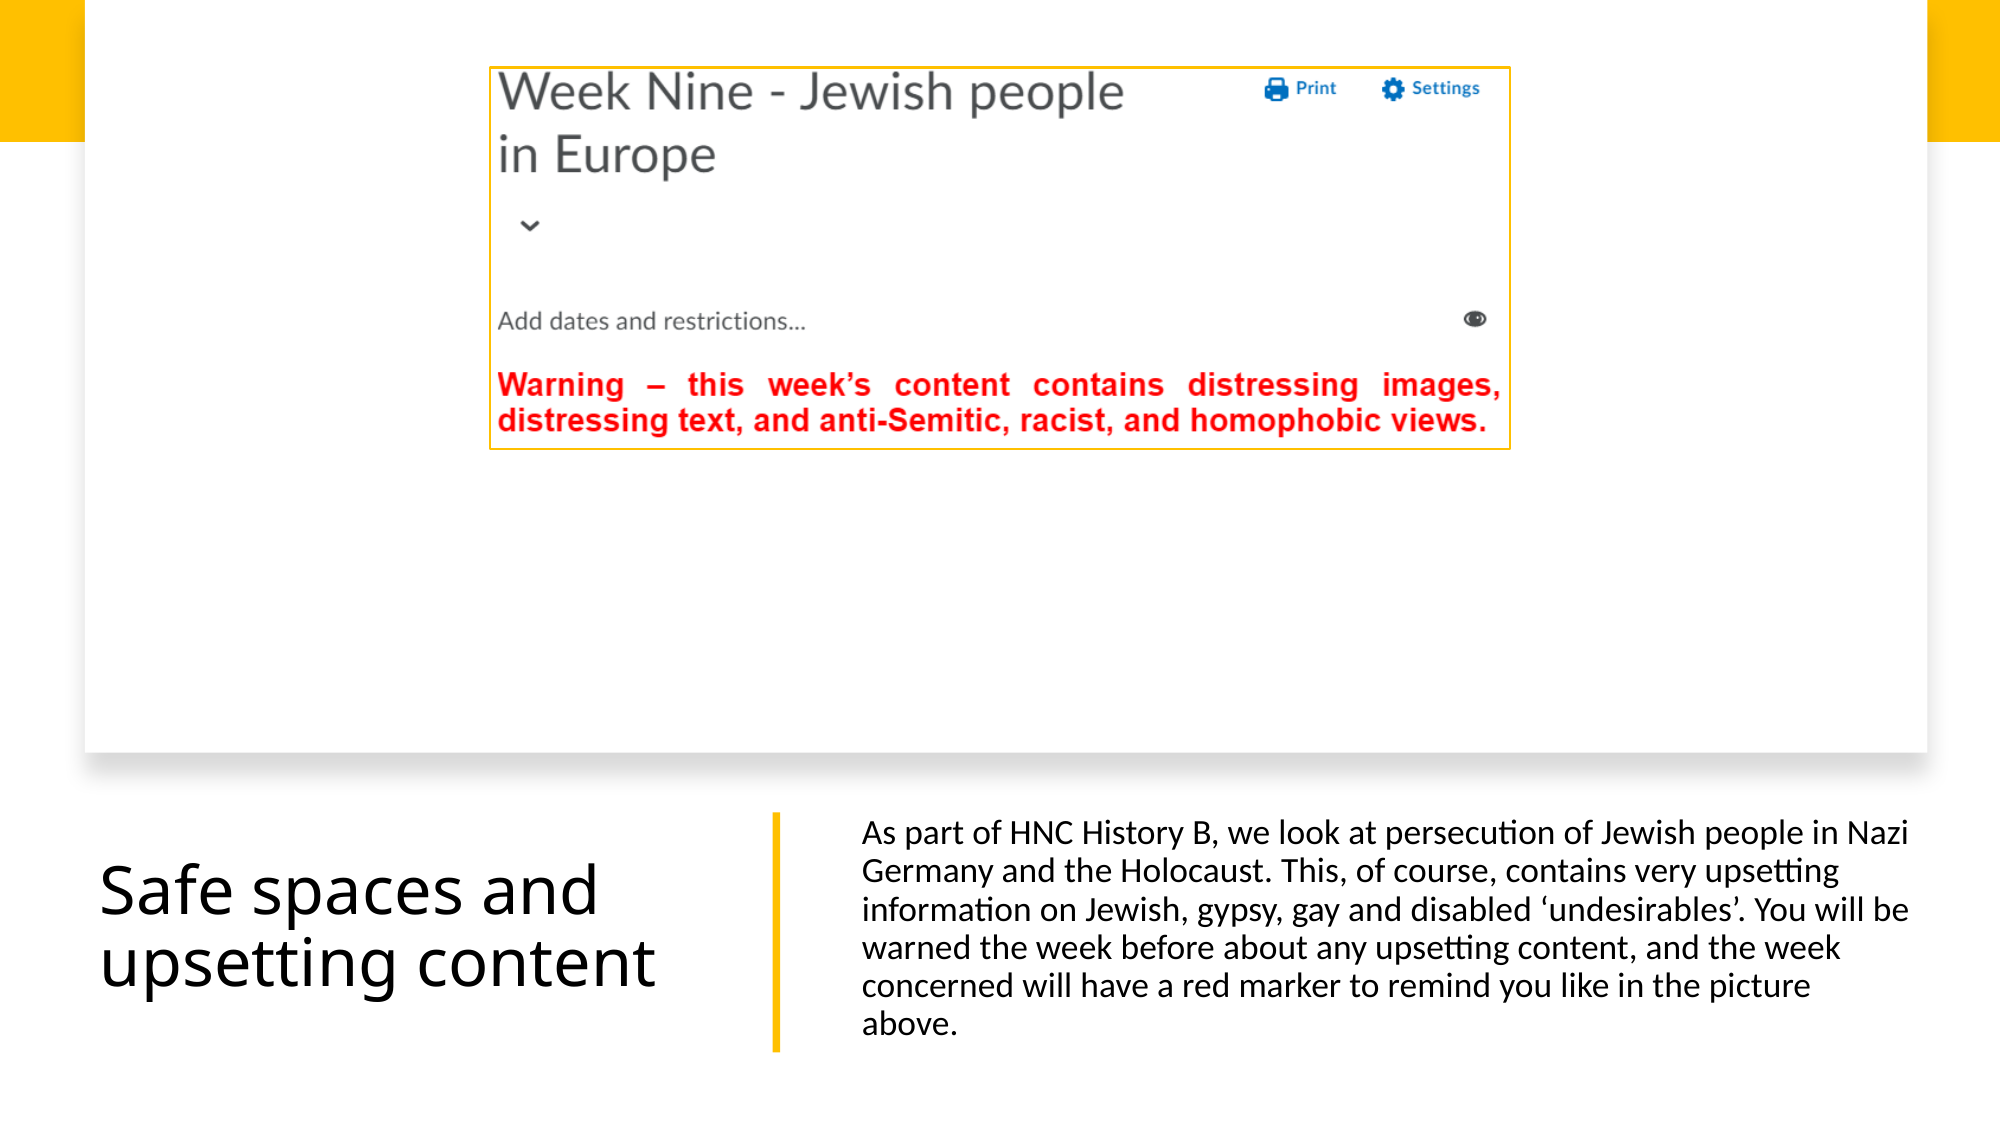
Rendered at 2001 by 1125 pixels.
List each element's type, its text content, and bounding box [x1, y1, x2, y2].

text_box [772, 811, 781, 1053]
text_box [0, 0, 84, 143]
title Safe spaces and upsetting content [84, 801, 721, 1057]
text_box [1928, 0, 2000, 143]
text_box [0, 143, 2000, 1125]
picture [491, 68, 1509, 448]
text_box [84, 0, 1928, 754]
list As part of HNC History B, we look at persecution of Jewish people in Nazi Germany and the Holocaust. This, of course, contains very upsetting information on Jewish, gypsy, gay and disabled ‘undesirables’. You will be warned the week before about any upsetting content, and the week concerned will have a red marker to remind you like in the picture above. [846, 801, 1928, 1057]
